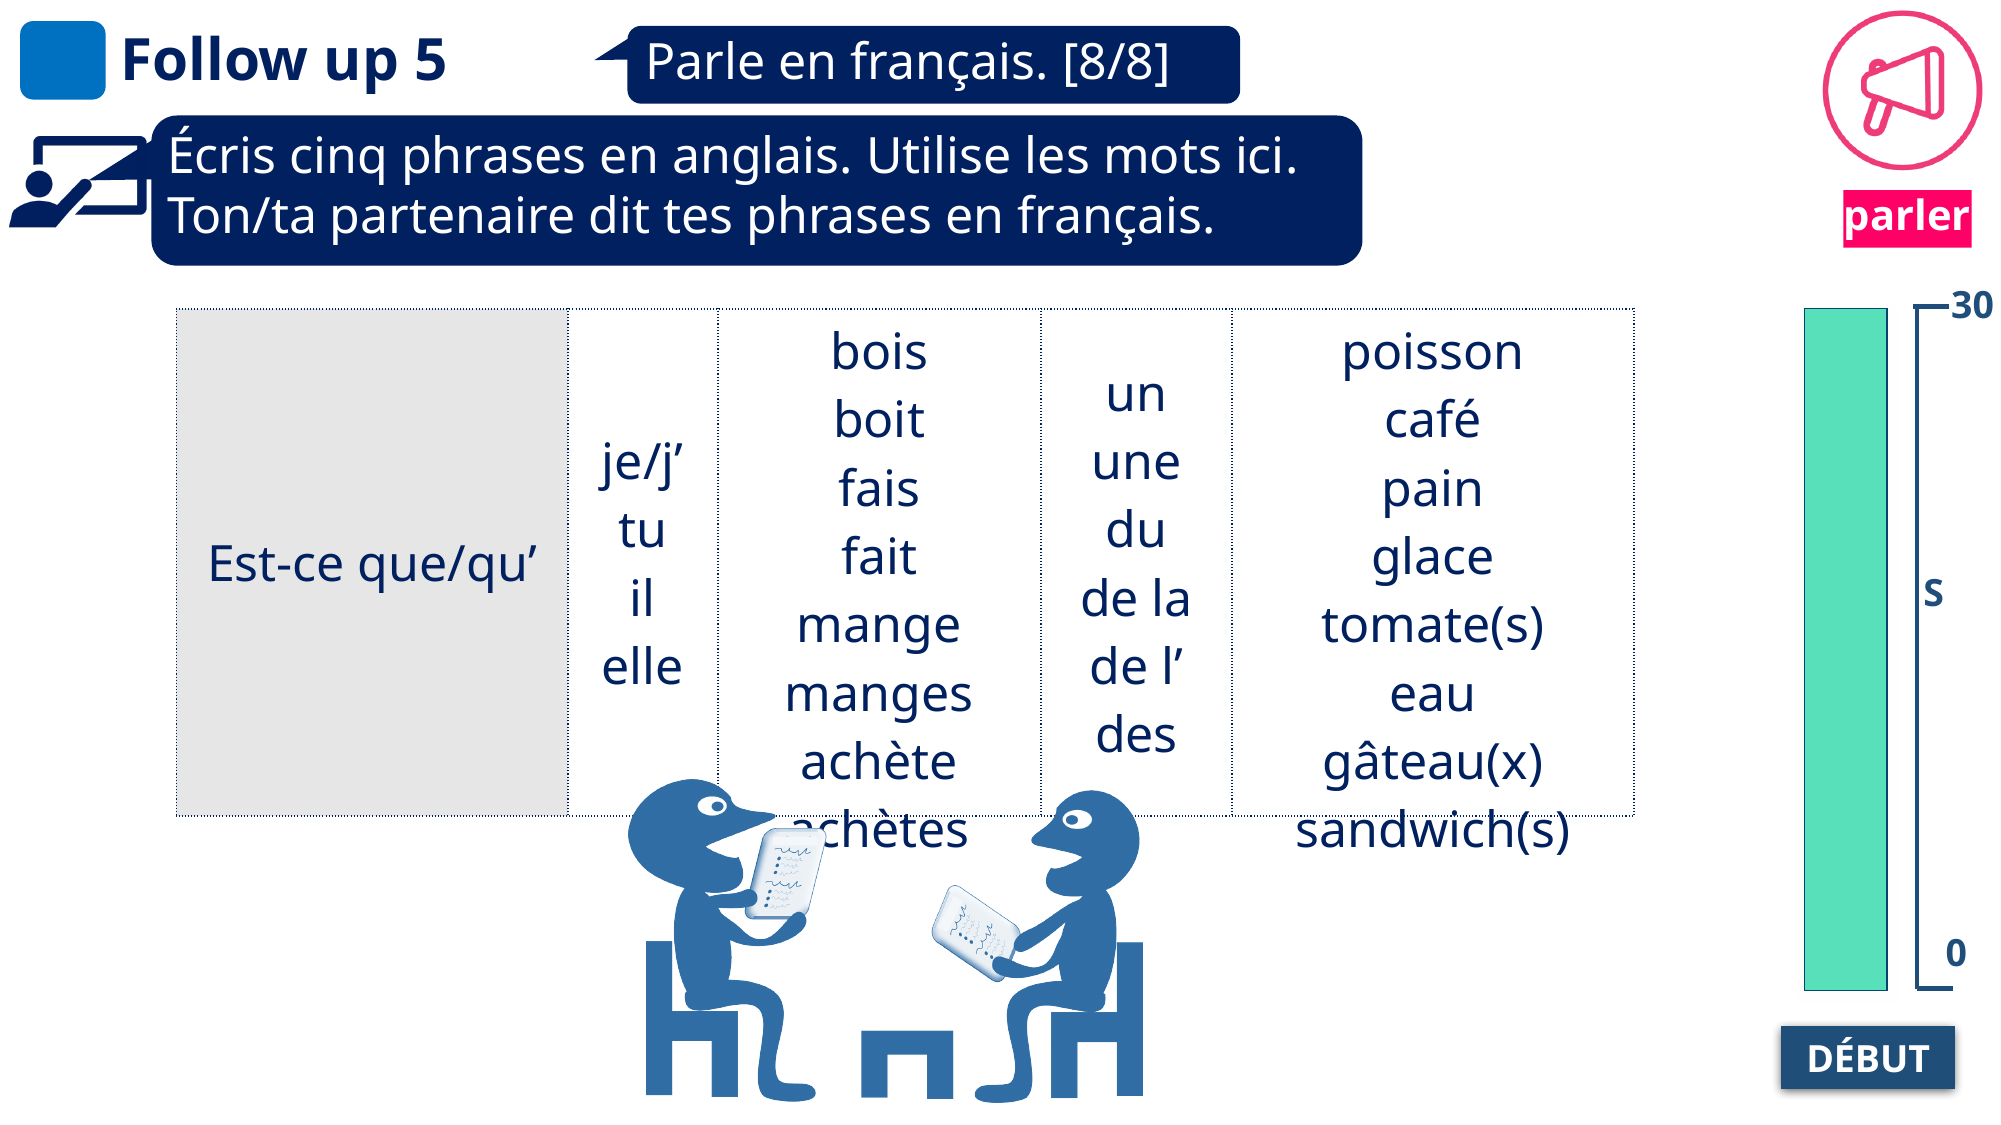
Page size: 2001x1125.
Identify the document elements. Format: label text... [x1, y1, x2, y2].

text_box S [1919, 561, 2000, 621]
text_box [1804, 308, 1888, 991]
text_box [594, 31, 1238, 104]
text_box [154, 252, 1360, 266]
table_header un une du de la de l’ des [1041, 309, 1232, 816]
picture [2, 106, 153, 257]
text_box 0 [1930, 921, 2000, 982]
picture [1812, 1, 2000, 190]
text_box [628, 779, 1143, 1103]
table_header poisson café pain glace tomate(s) eau gâteau(x) sandwich(s) [1232, 309, 1634, 816]
title Follow up 5 [105, 14, 473, 110]
text_box DÉBUT [1781, 1026, 1956, 1090]
text_box S [1908, 561, 1915, 621]
text_box Parle en français. [8/8] [630, 22, 1285, 98]
text_box [20, 21, 106, 100]
table_header Est-ce que/qu’ [176, 309, 568, 816]
text_box Écris cinq phrases en anglais. Utilise les mots ici. Ton/ta partenaire dit tes phrases en français. [153, 116, 1803, 252]
text_box parler [1843, 190, 1972, 248]
table_header bois boit fais fait mange manges achète achètes [718, 309, 1041, 779]
table_header je/j’ tu il elle [568, 309, 718, 816]
text_box 30 [1936, 273, 2000, 334]
